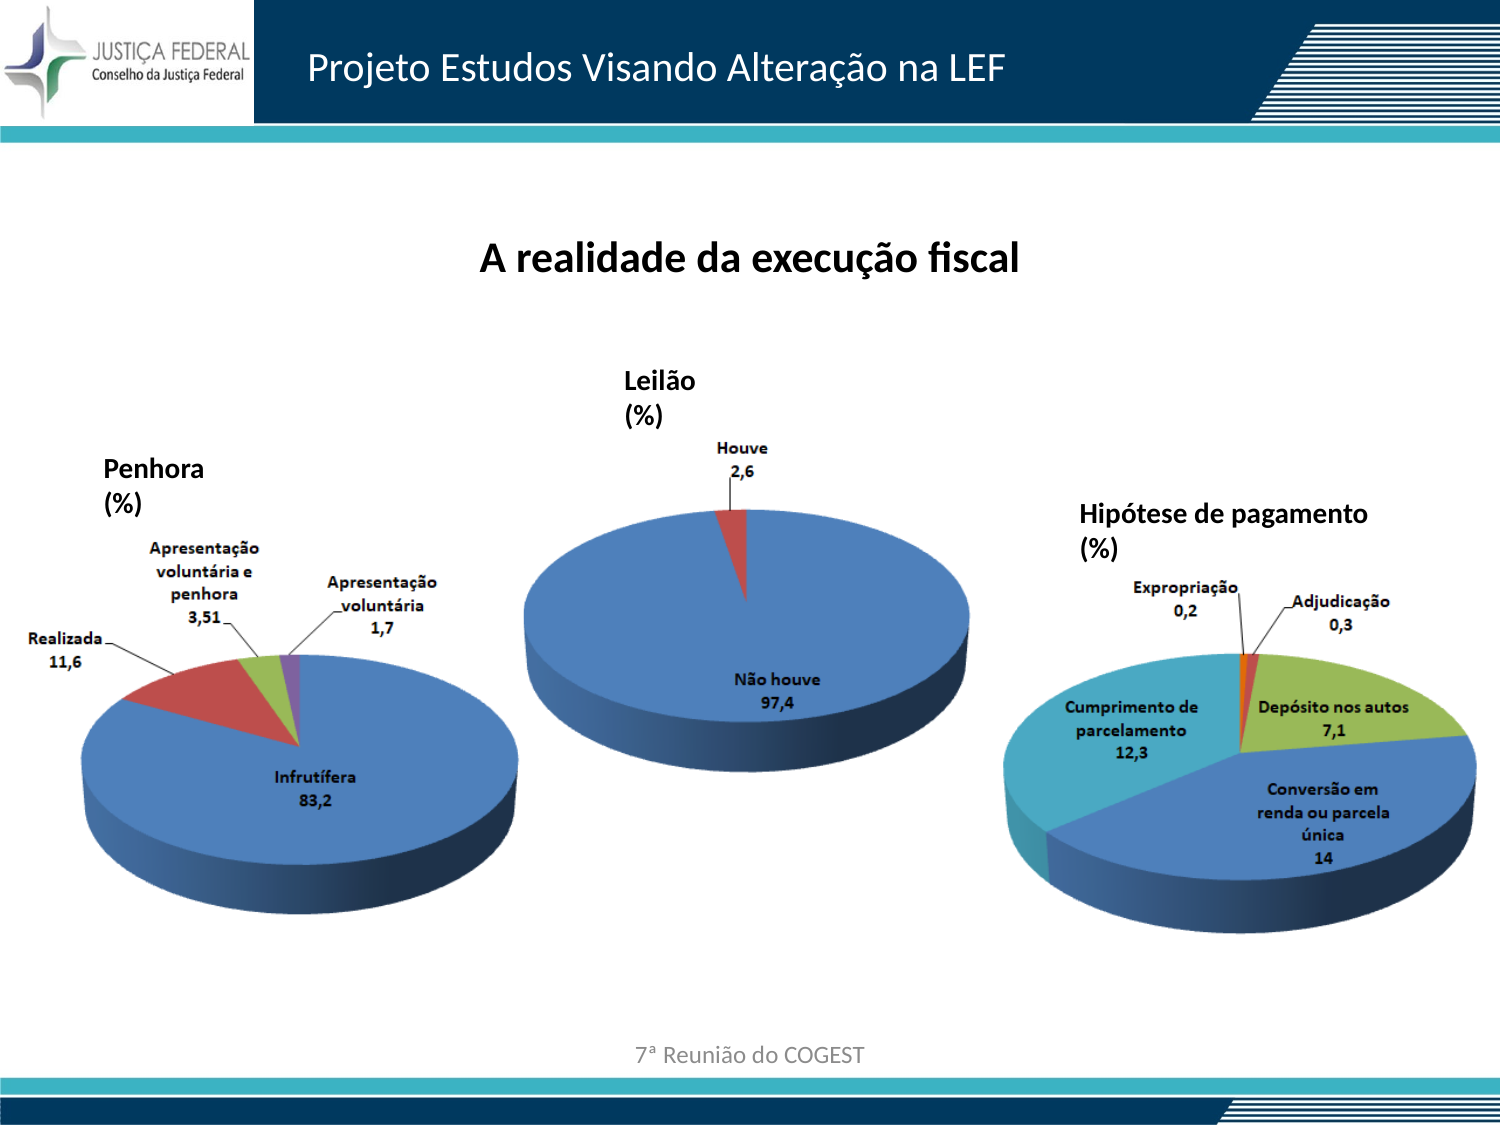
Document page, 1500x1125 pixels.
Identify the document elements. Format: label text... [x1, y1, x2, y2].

footer 7ª Reunião do COGEST [512, 1023, 988, 1084]
text_box Leilão (%) [613, 355, 750, 401]
text_box A realidade da execução fiscal [99, 217, 1401, 300]
text_box Hipótese de pagamento (%) [1068, 489, 1416, 535]
text_box Penhora (%) [92, 443, 258, 489]
text_box Projeto Estudos Visando Alteração na LEF [292, 32, 1031, 98]
picture [0, 0, 1500, 1125]
